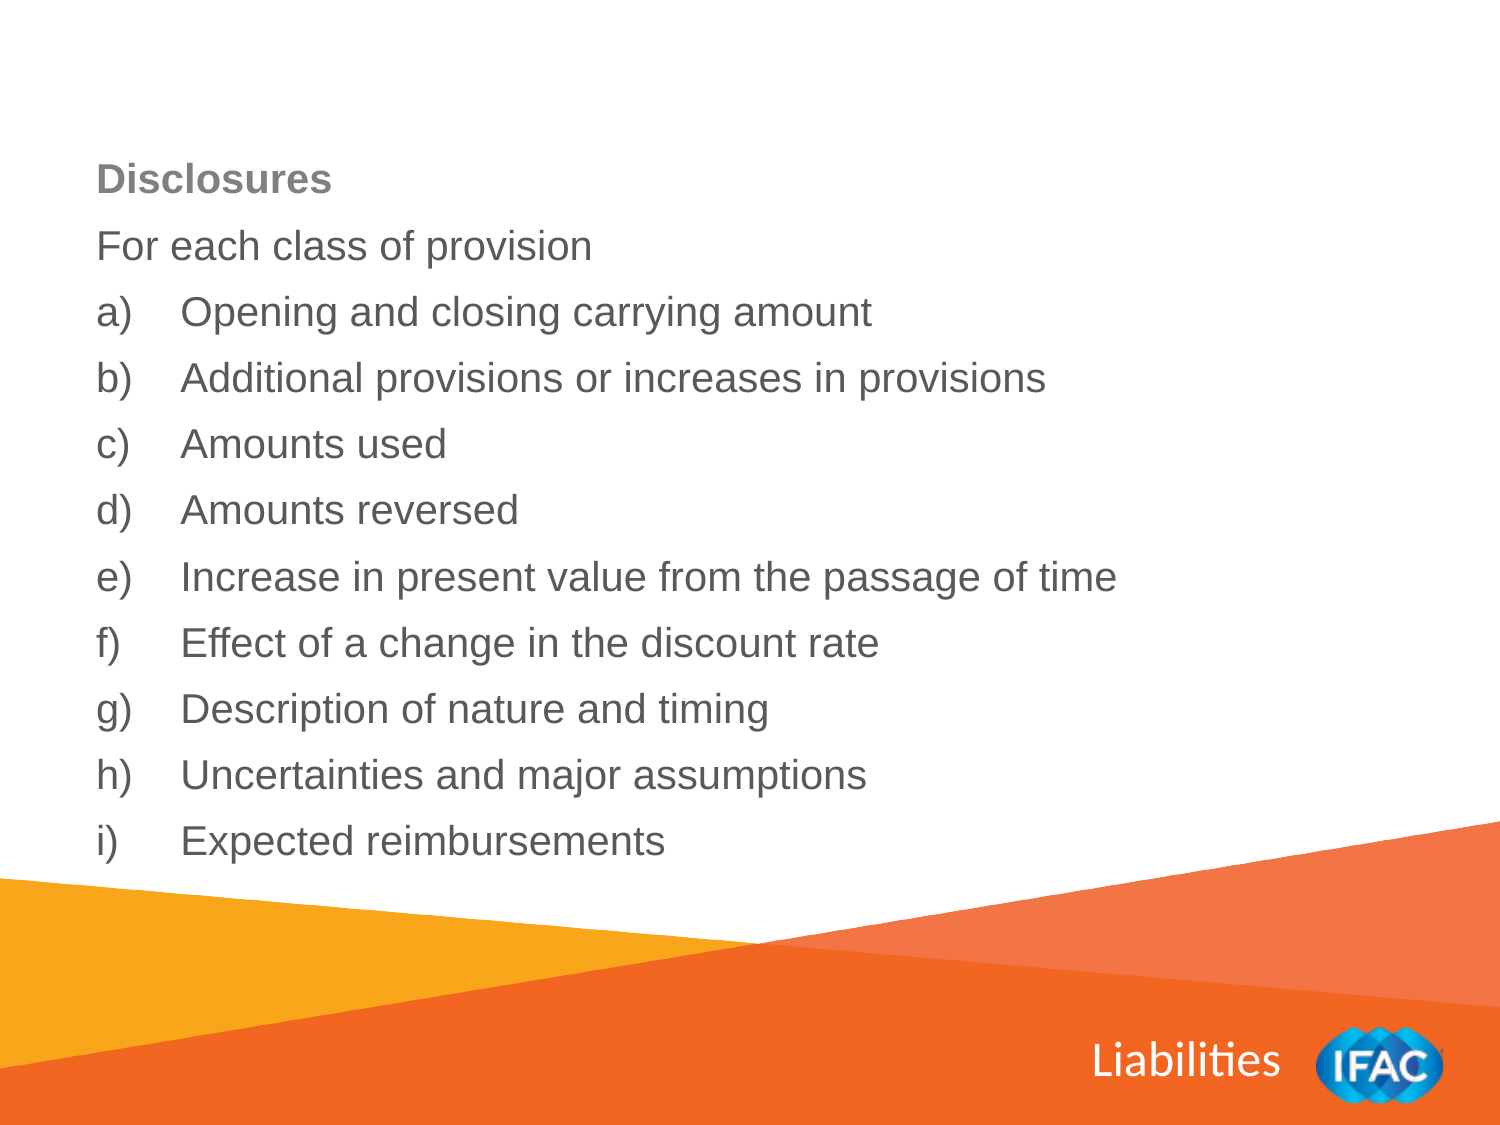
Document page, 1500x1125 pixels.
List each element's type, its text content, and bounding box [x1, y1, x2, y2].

picture [0, 453, 1500, 1125]
text_box Disclosures For each class of provision Opening and closing carrying amount Additional provisions or increases in provisions Amounts used Amounts reversed Increase in present value from the passage of time Effect of a change in the discount rate Description of nature and timing Uncertainties and major assumptions Expected reimbursements [81, 144, 1409, 972]
text_box Liabilities [87, 1018, 1296, 1094]
